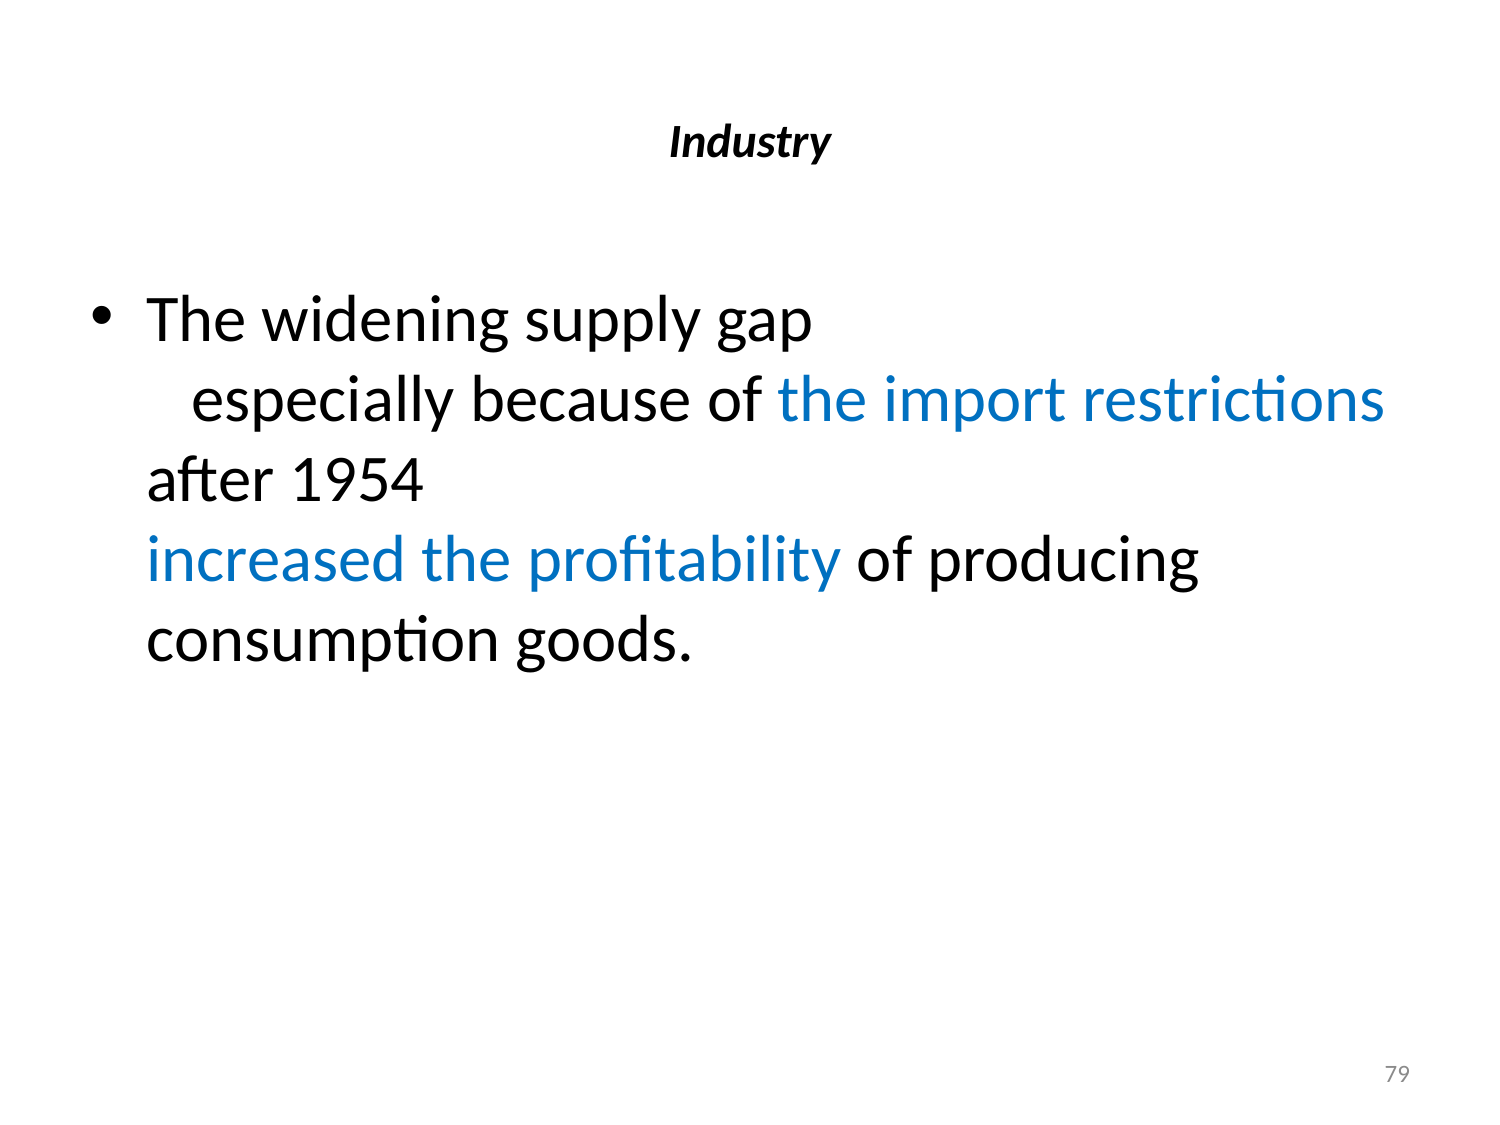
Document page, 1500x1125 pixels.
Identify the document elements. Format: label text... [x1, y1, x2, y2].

title Industry [75, 45, 1425, 232]
list The widening supply gap especially because of the import restrictions after 1954 increased the profitability of producing consumption goods. [75, 267, 1425, 1125]
slide_number 79 [1074, 1042, 1425, 1103]
